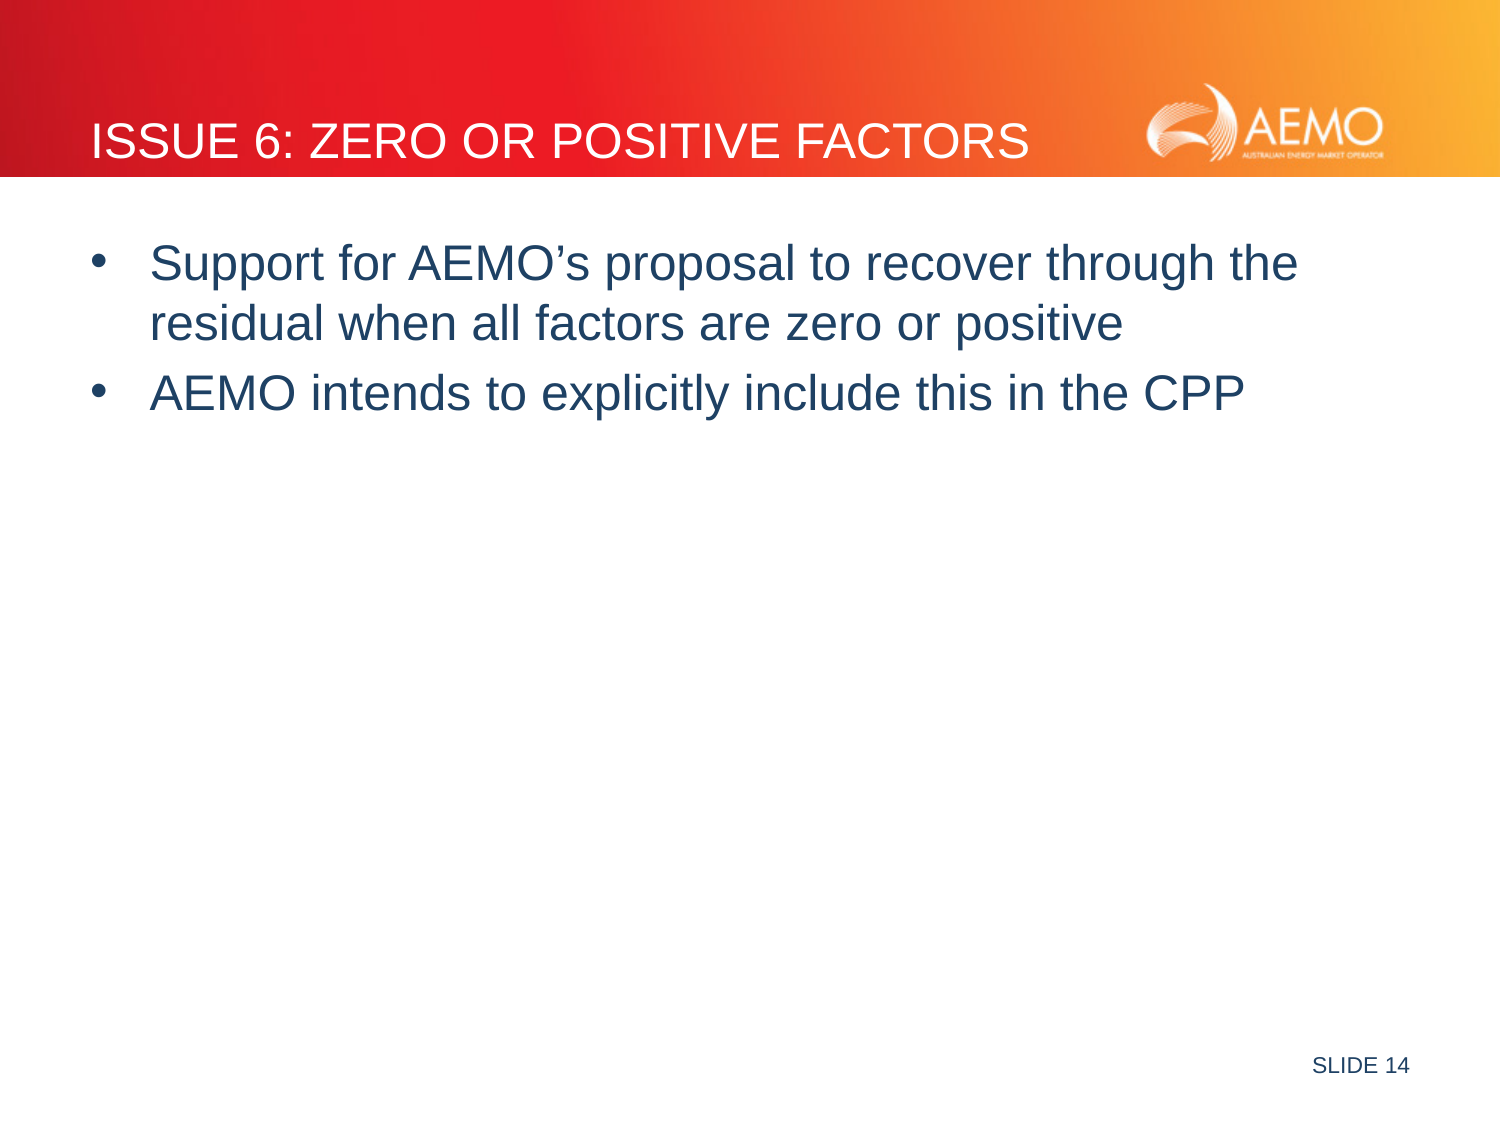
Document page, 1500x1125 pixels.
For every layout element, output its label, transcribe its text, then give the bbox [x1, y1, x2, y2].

title Issue 6: Zero or positive factors [75, 35, 1137, 176]
list Support for AEMO’s proposal to recover through the residual when all factors are zero or positive AEMO intends to explicitly include this in the CPP [75, 222, 1425, 1005]
picture [0, 0, 1500, 177]
